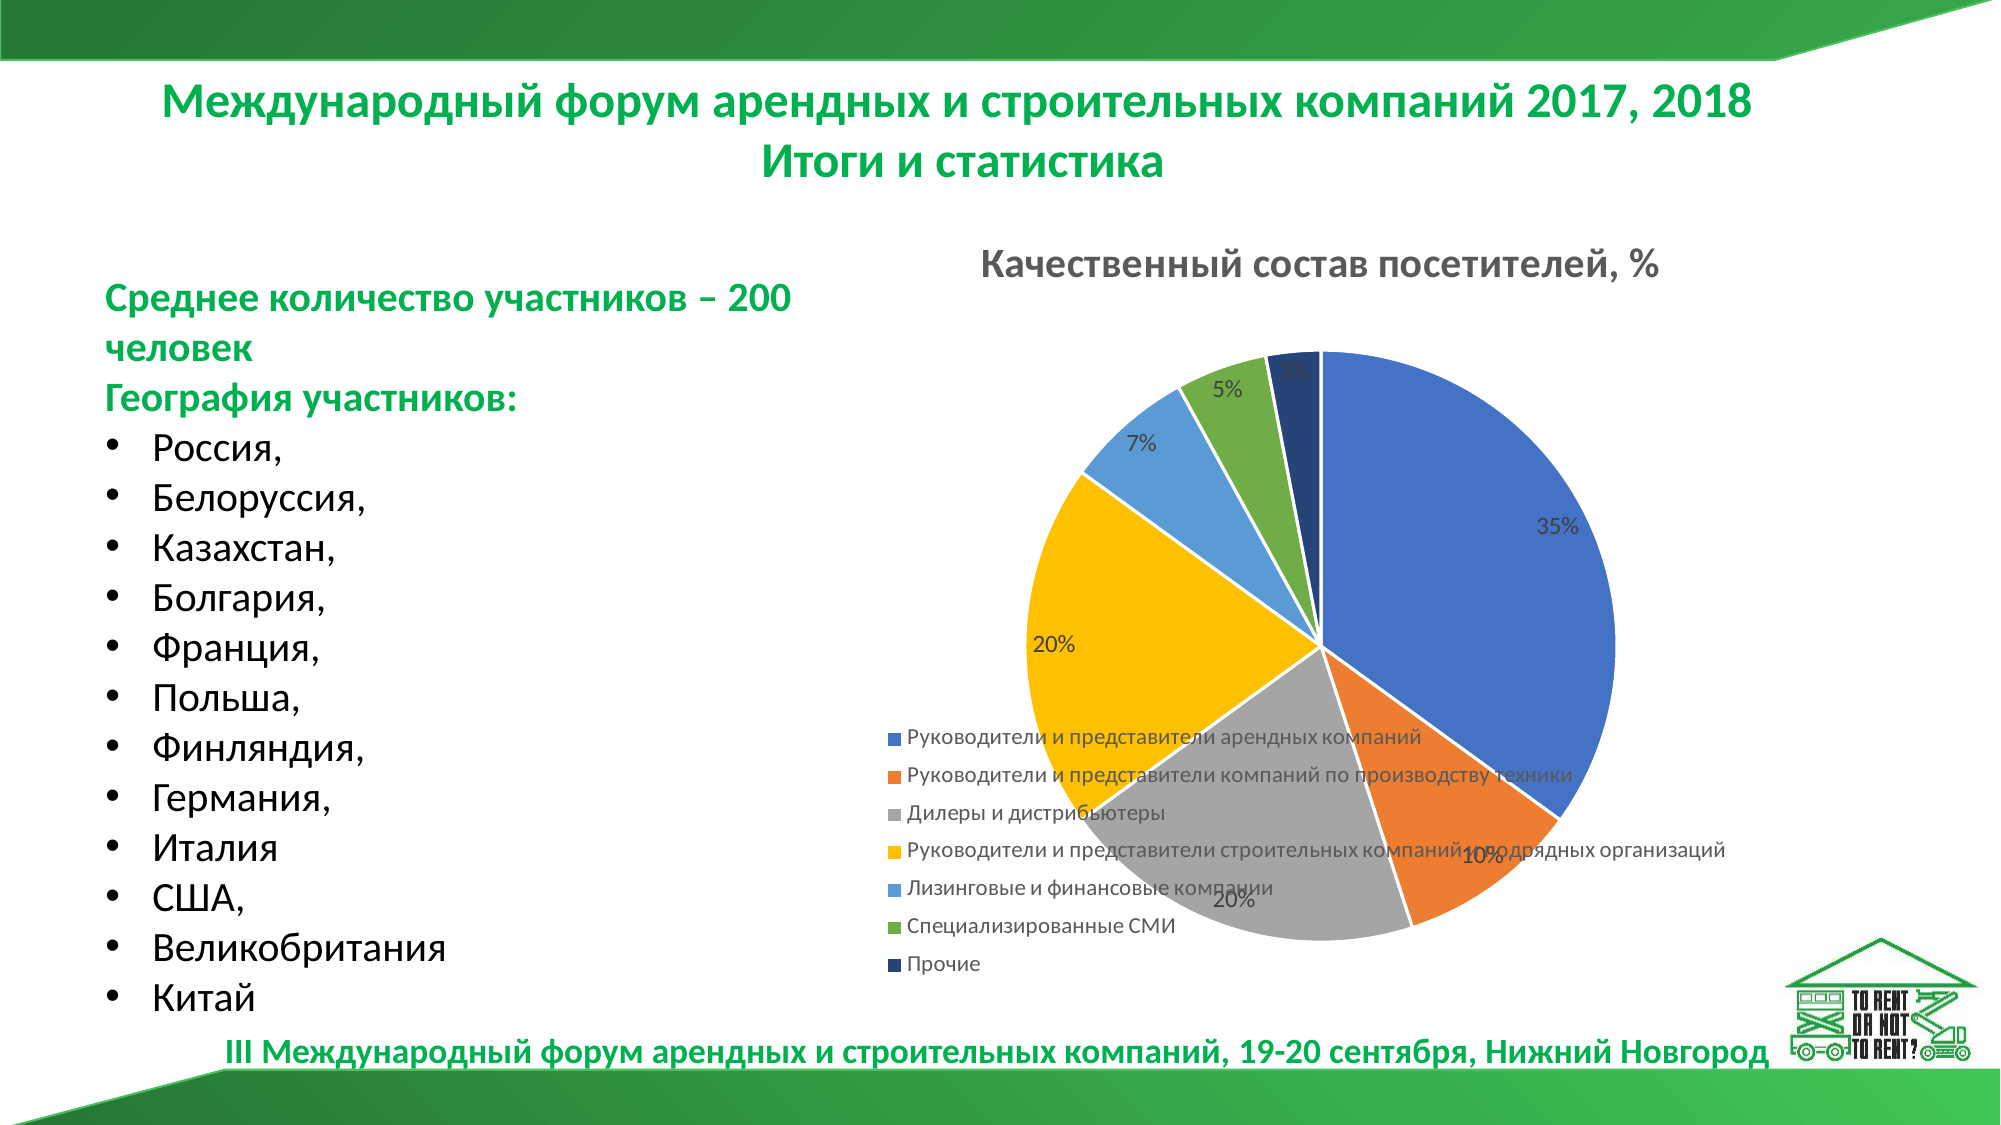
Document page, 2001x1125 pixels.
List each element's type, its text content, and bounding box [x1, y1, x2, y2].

text_box Среднее количество участников – 200 человек География участников: Россия, Белоруссия, Казахстан, Болгария, Франция, Польша, Финляндия, Германия, Италия США, Великобритания Китай [90, 262, 964, 1028]
picture [1759, 930, 2000, 1074]
text_box Международный форум арендных и строительных компаний 2017, 2018 Итоги и статистика [90, 59, 1836, 255]
text_box [12, 1072, 2000, 1125]
text_box [0, 0, 1994, 61]
chart [732, 209, 1910, 1005]
text_box III Международный форум арендных и строительных компаний, 19-20 сентября, Нижний Новгород [209, 1020, 1891, 1078]
